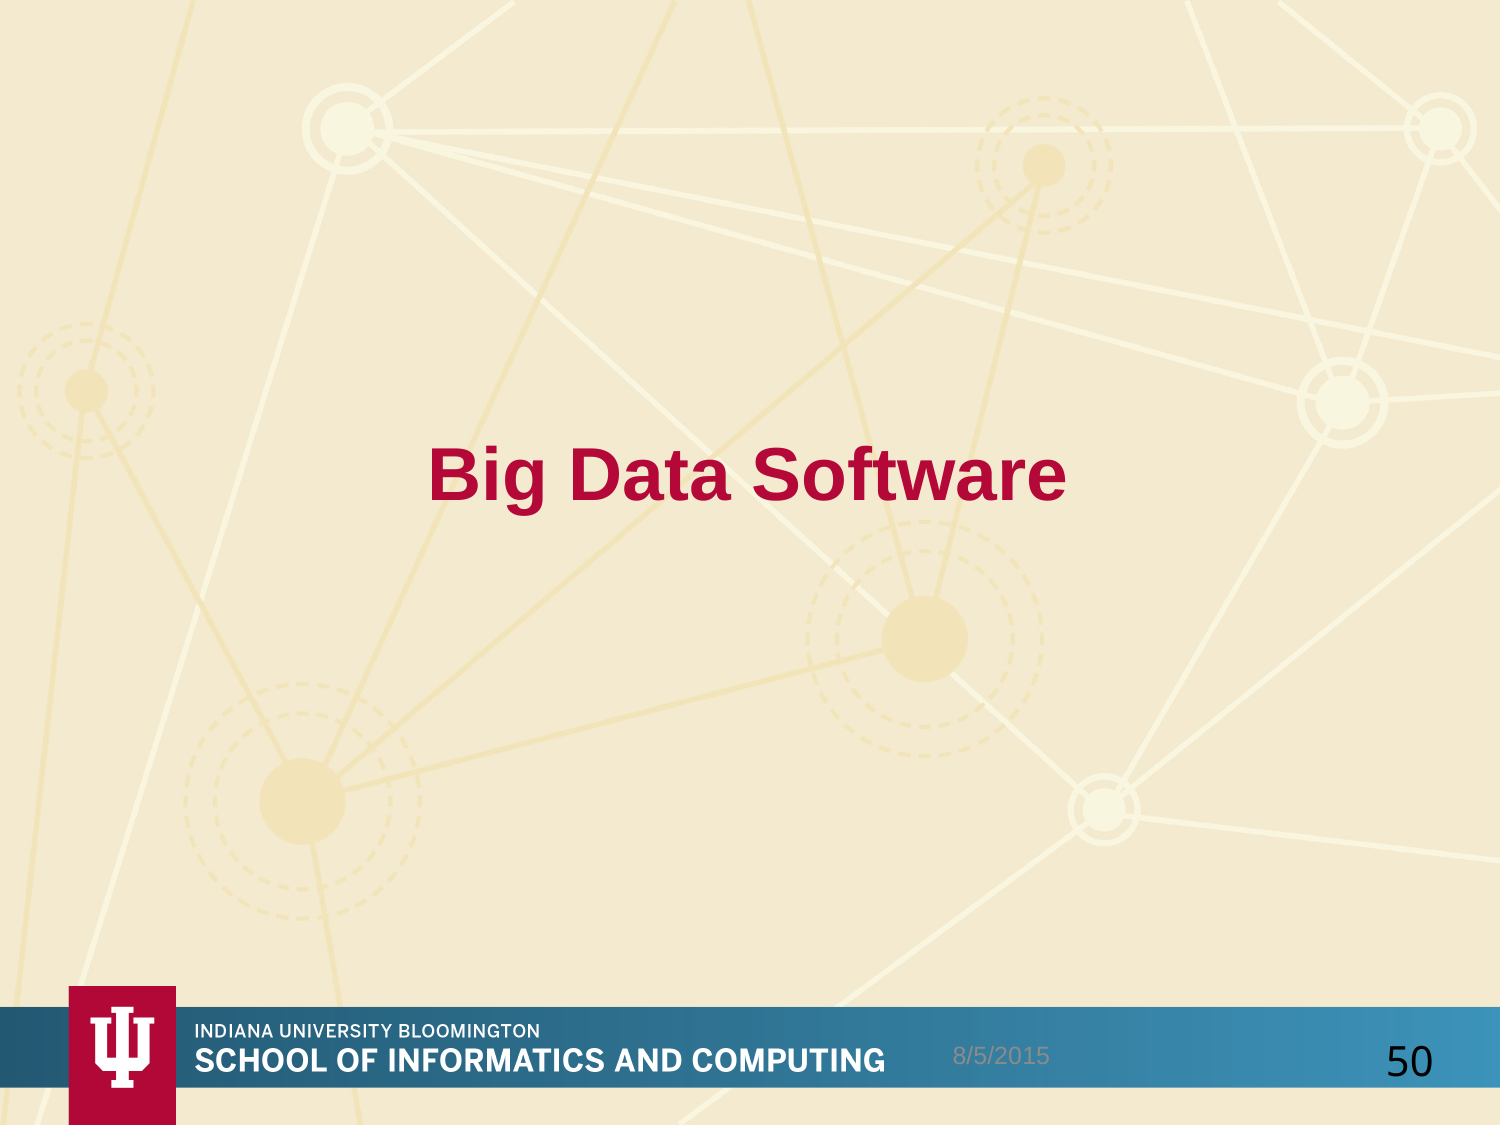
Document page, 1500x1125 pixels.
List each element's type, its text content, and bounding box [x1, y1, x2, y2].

slide_number 50 [1371, 1026, 1479, 1076]
title Big Data Software [17, 349, 1479, 591]
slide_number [937, 1024, 1275, 1085]
picture [0, 0, 1500, 1125]
